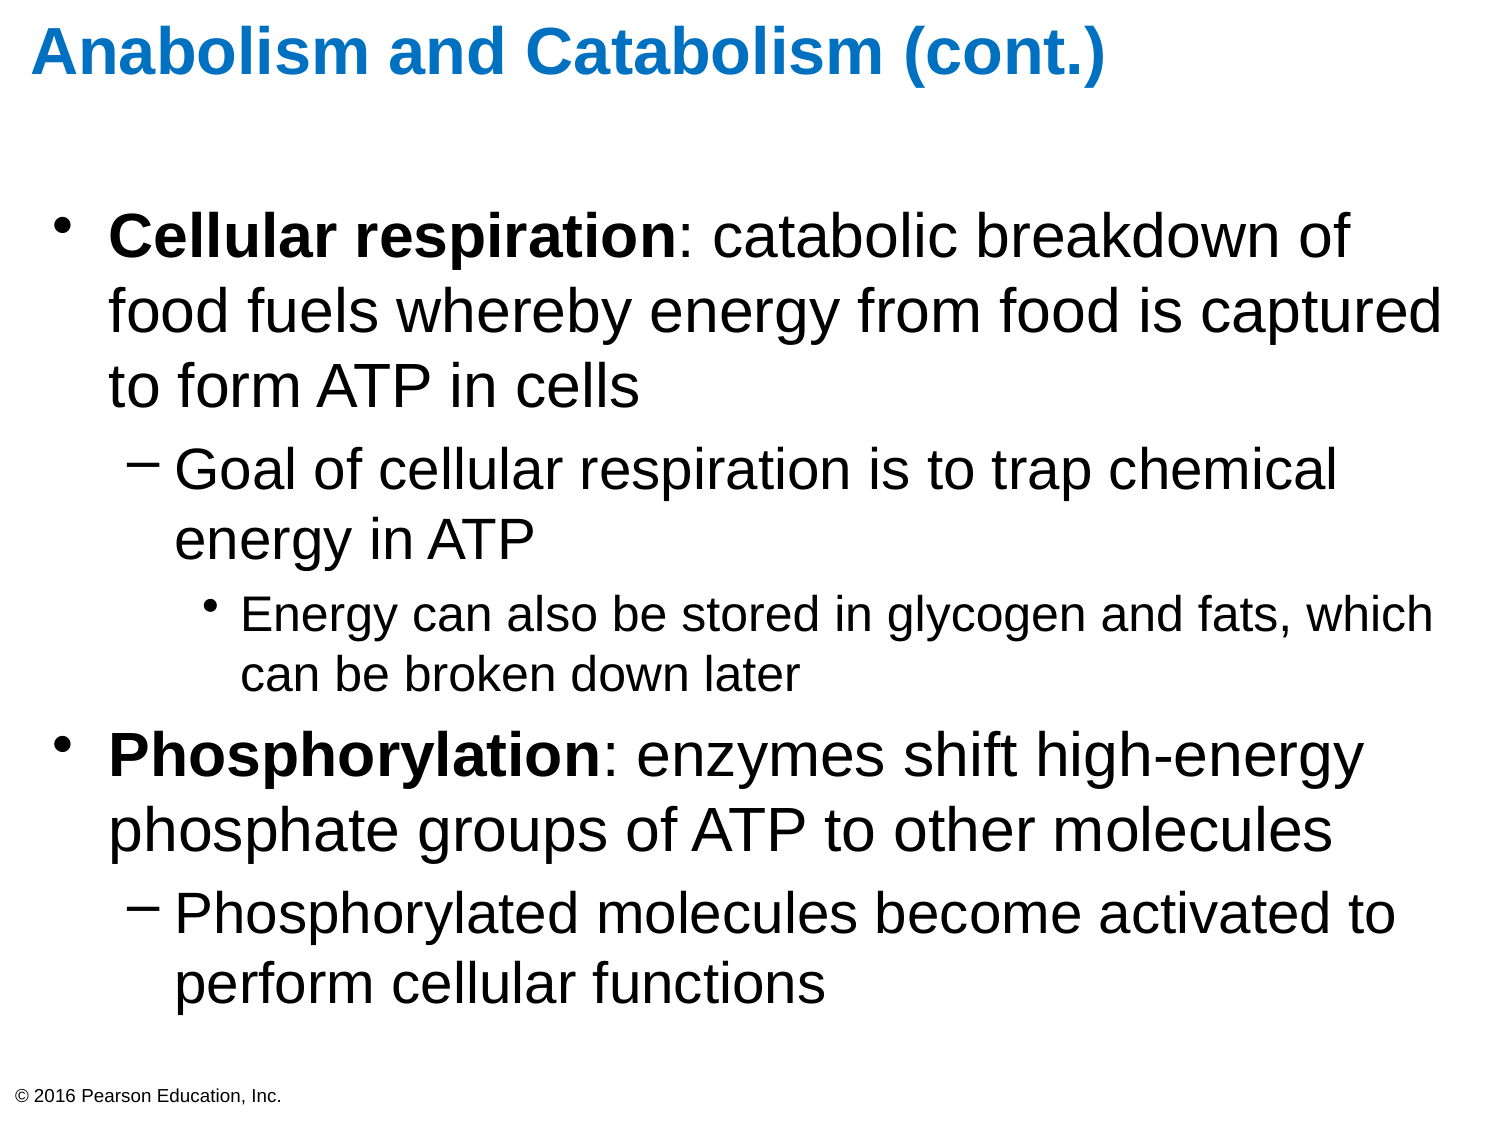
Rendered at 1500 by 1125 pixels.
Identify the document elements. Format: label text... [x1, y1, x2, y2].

list Cellular respiration: catabolic breakdown of food fuels whereby energy from food is captured to form ATP in cells Goal of cellular respiration is to trap chemical energy in ATP Energy can also be stored in glycogen and fats, which can be broken down later Phosphorylation: enzymes shift high-energy phosphate groups of ATP to other molecules Phosphorylated molecules become activated to perform cellular functions [37, 187, 1463, 1066]
title Anabolism and Catabolism (cont.) [0, 0, 1500, 96]
footer © 2016 Pearson Education, Inc. [0, 1065, 507, 1125]
